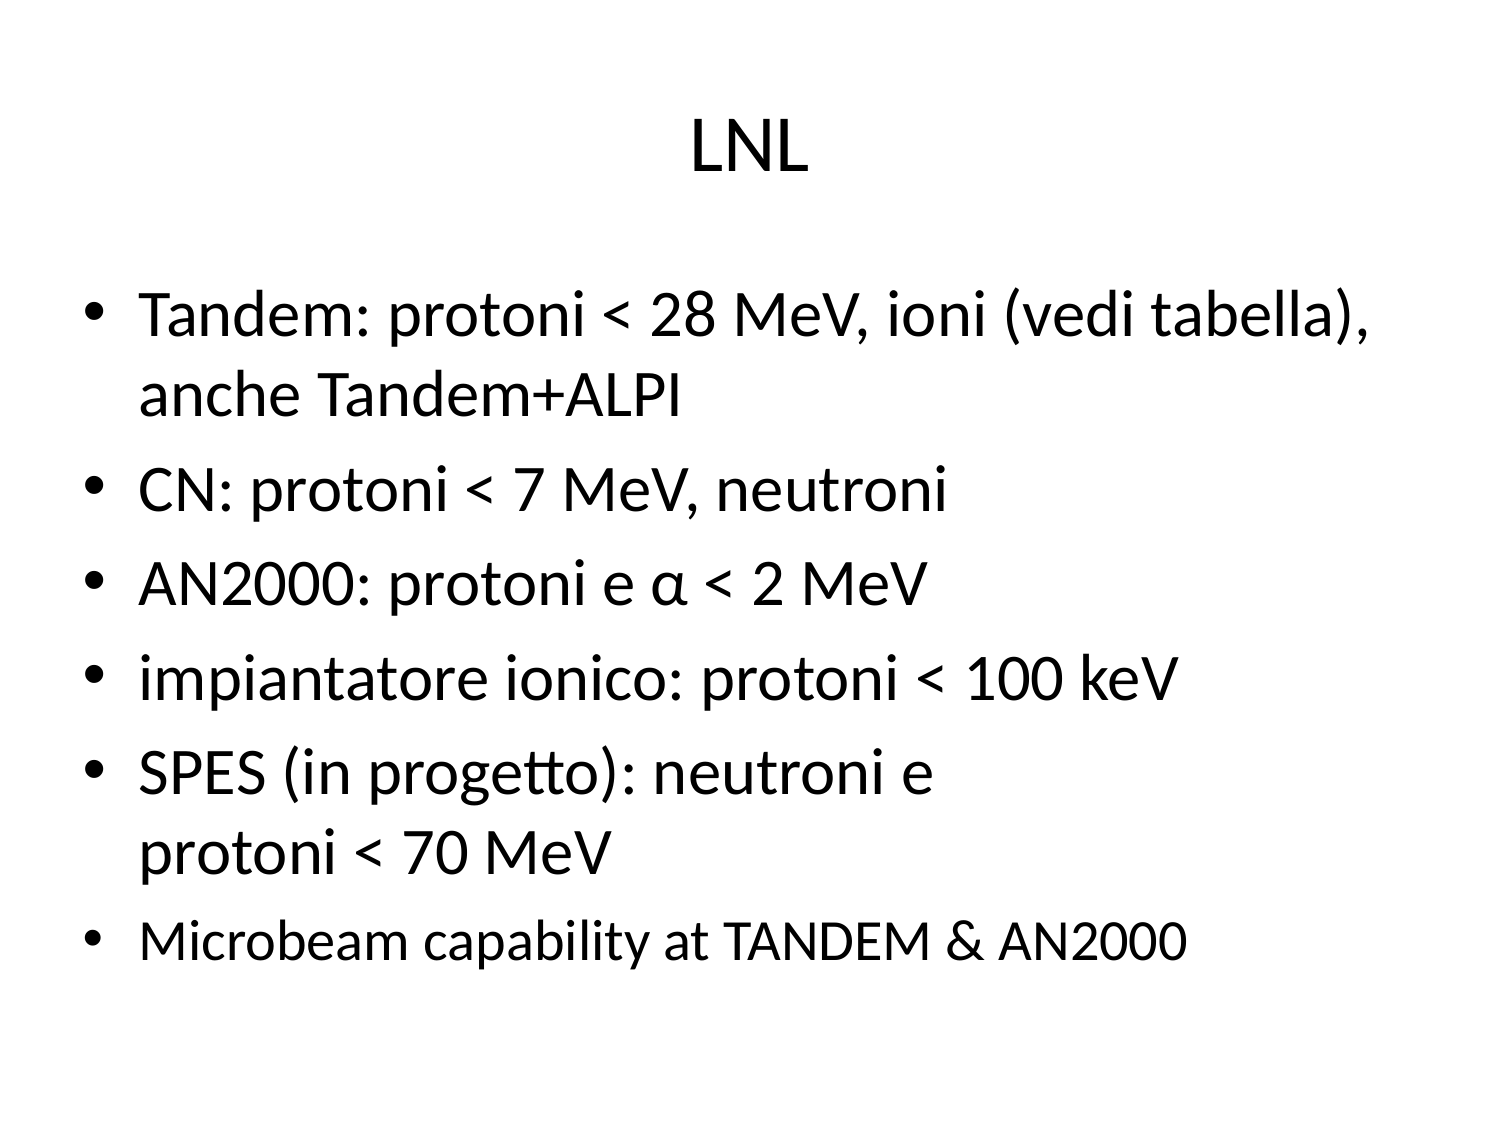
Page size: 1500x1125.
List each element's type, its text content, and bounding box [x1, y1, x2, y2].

list Tandem: protoni < 28 MeV, ioni (vedi tabella), anche Tandem+ALPI CN: protoni < 7 MeV, neutroni AN2000: protoni e α < 2 MeV impiantatore ionico: protoni < 100 keV SPES (in progetto): neutroni e protoni < 70 MeV Microbeam capability at TANDEM & AN2000 [74, 261, 1426, 1006]
title LNL [74, 44, 1426, 234]
